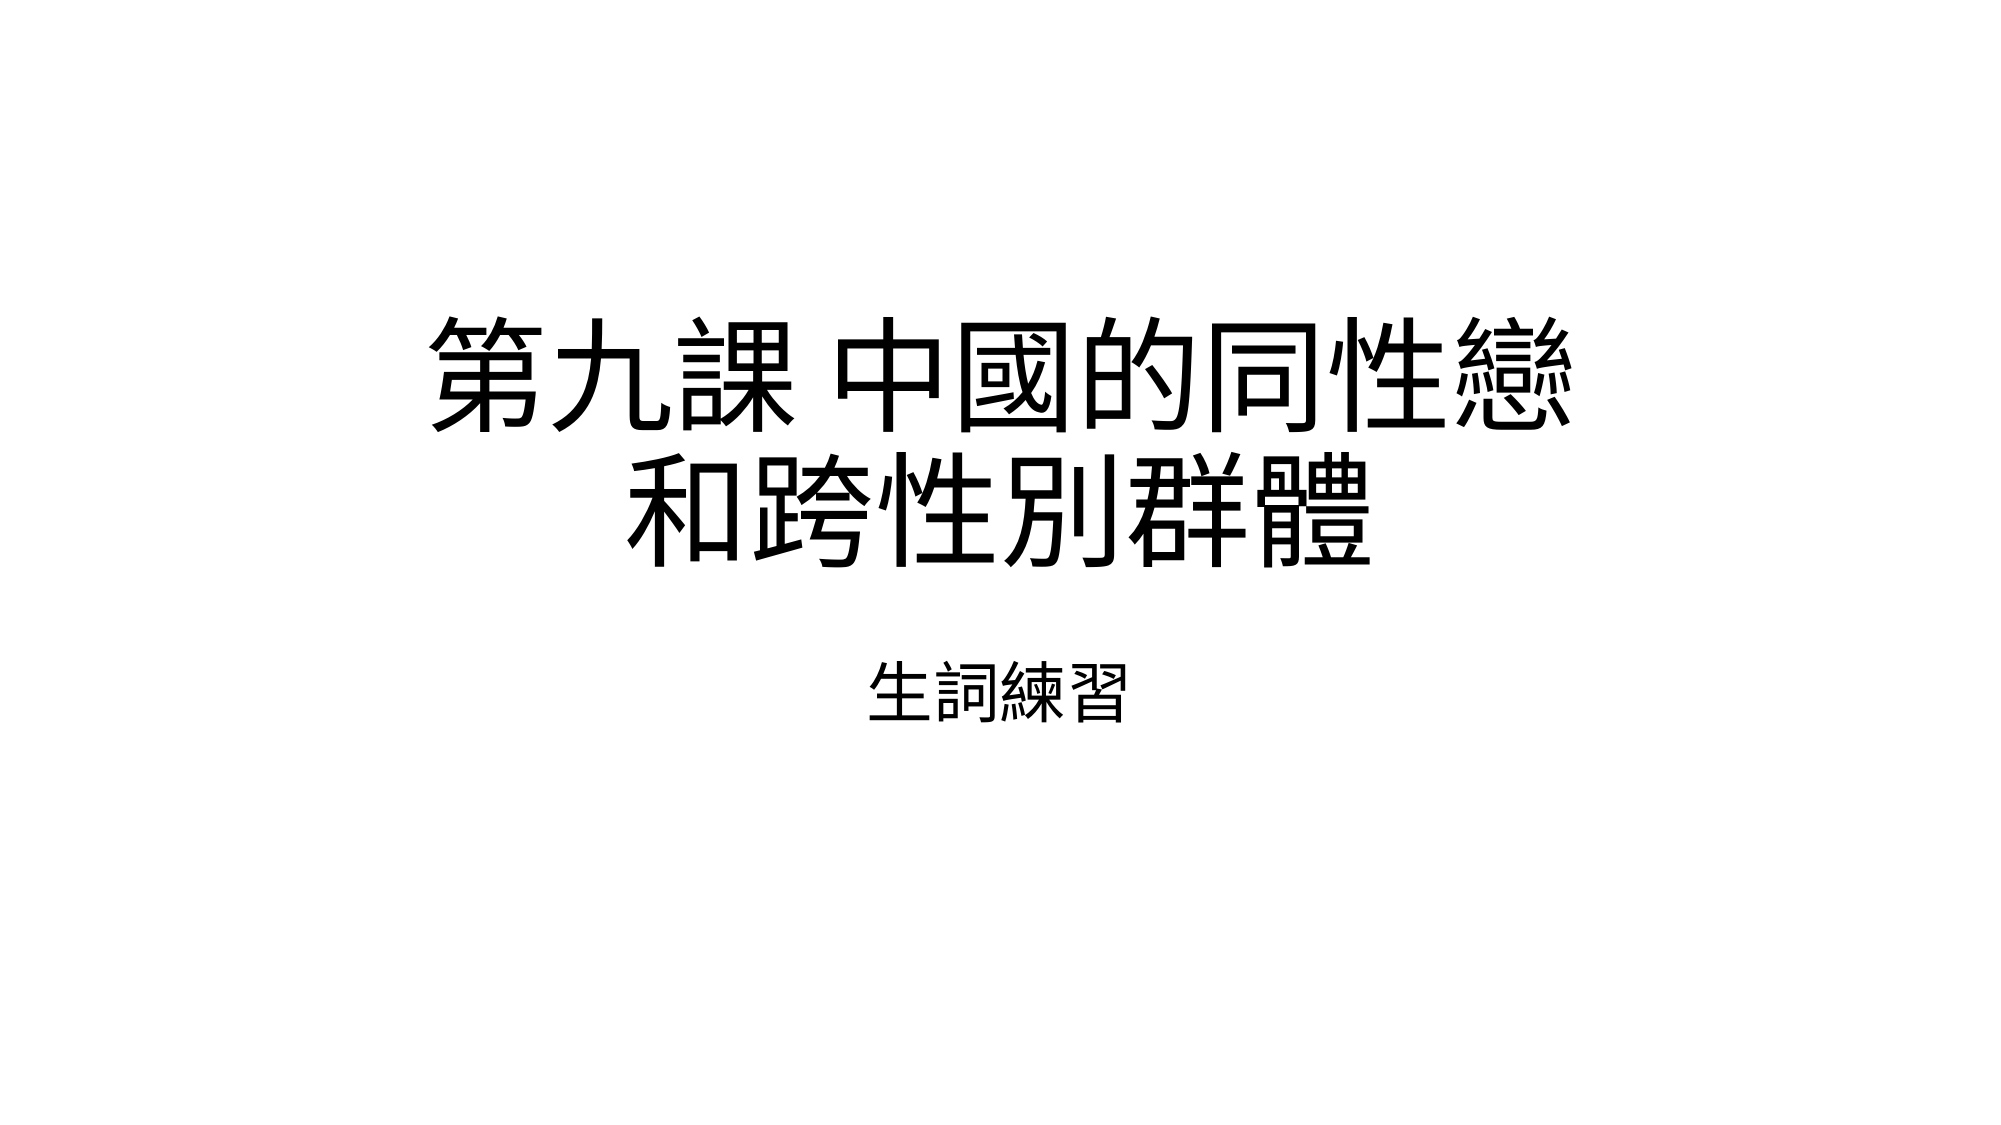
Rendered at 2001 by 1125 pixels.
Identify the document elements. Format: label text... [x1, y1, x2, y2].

title 第九課 中國的同性戀 和跨性別群體 [248, 200, 1752, 593]
subtitle 生詞練習 [432, 652, 1568, 925]
